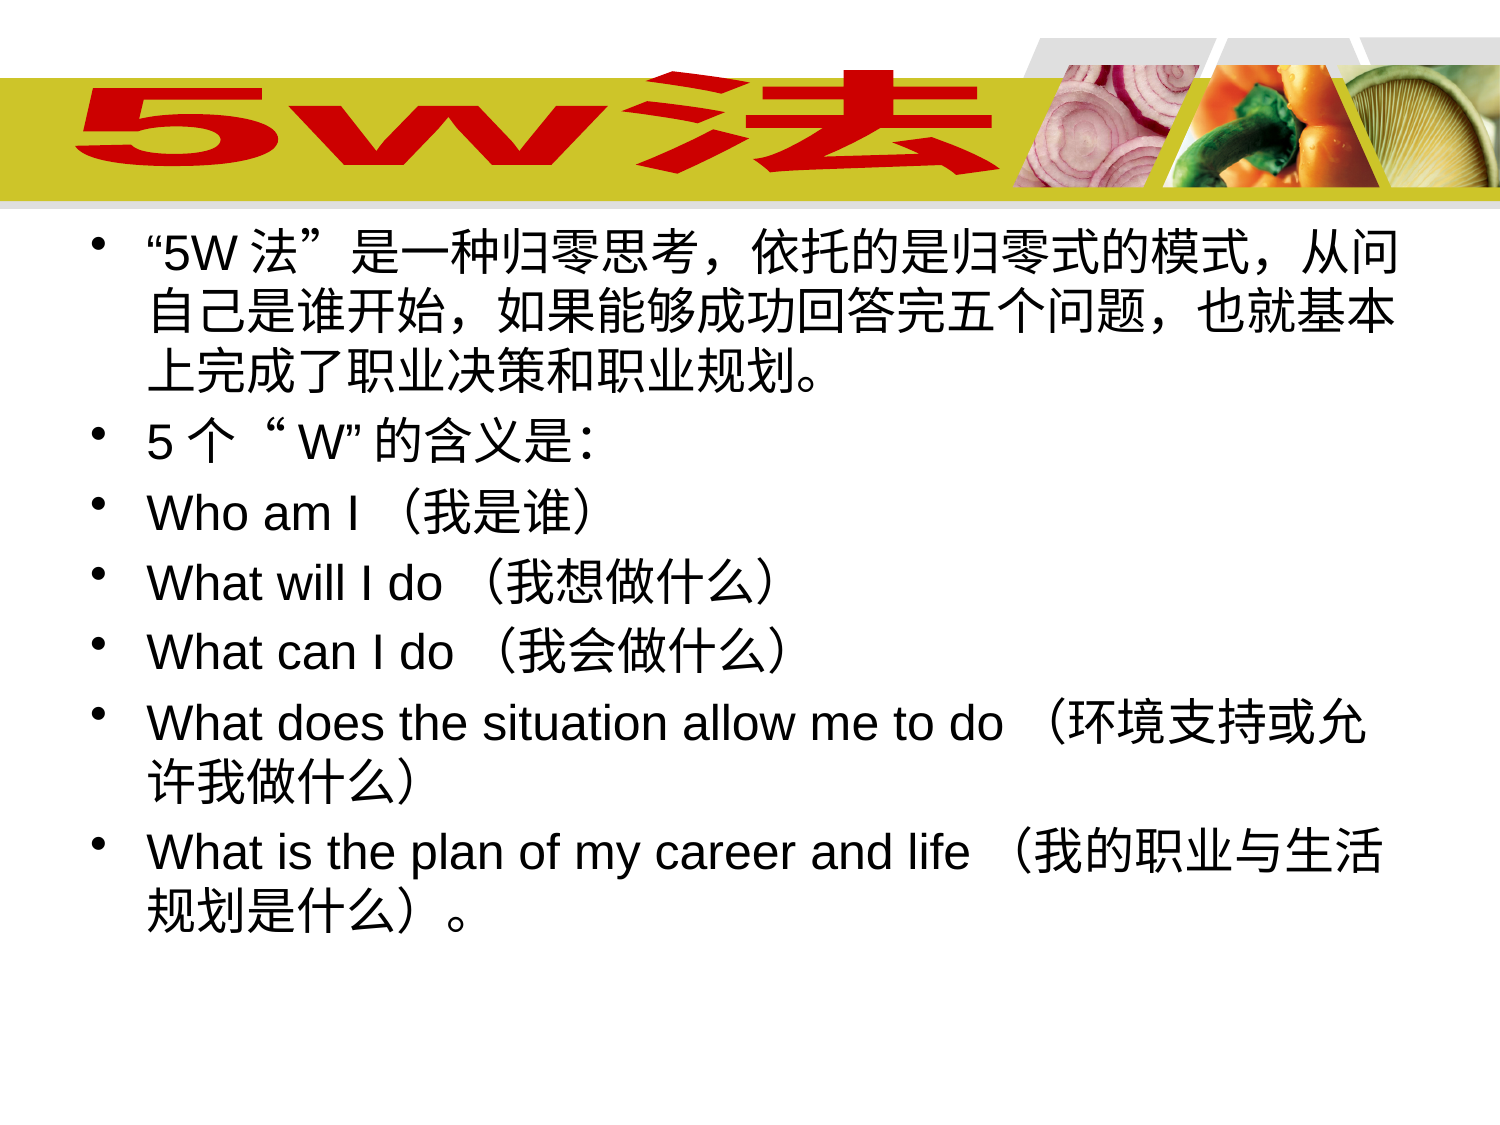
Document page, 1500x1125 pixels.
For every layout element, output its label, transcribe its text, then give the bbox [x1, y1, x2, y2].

list “5W法”是一种归零思考，依托的是归零式的模式，从问自己是谁开始，如果能够成功回答完五个问题，也就基本上完成了职业决策和职业规划。 5个“W”的含义是： Who am I（我是谁） What will I do（我想做什么） What can I do（我会做什么） What does the situation allow me to do（环境支持或允许我做什么） What is the plan of my career and life（我的职业与生活规划是什么）。 [74, 212, 1426, 1038]
picture [1162, 65, 1380, 188]
picture [1337, 65, 1500, 188]
picture [1012, 65, 1200, 188]
